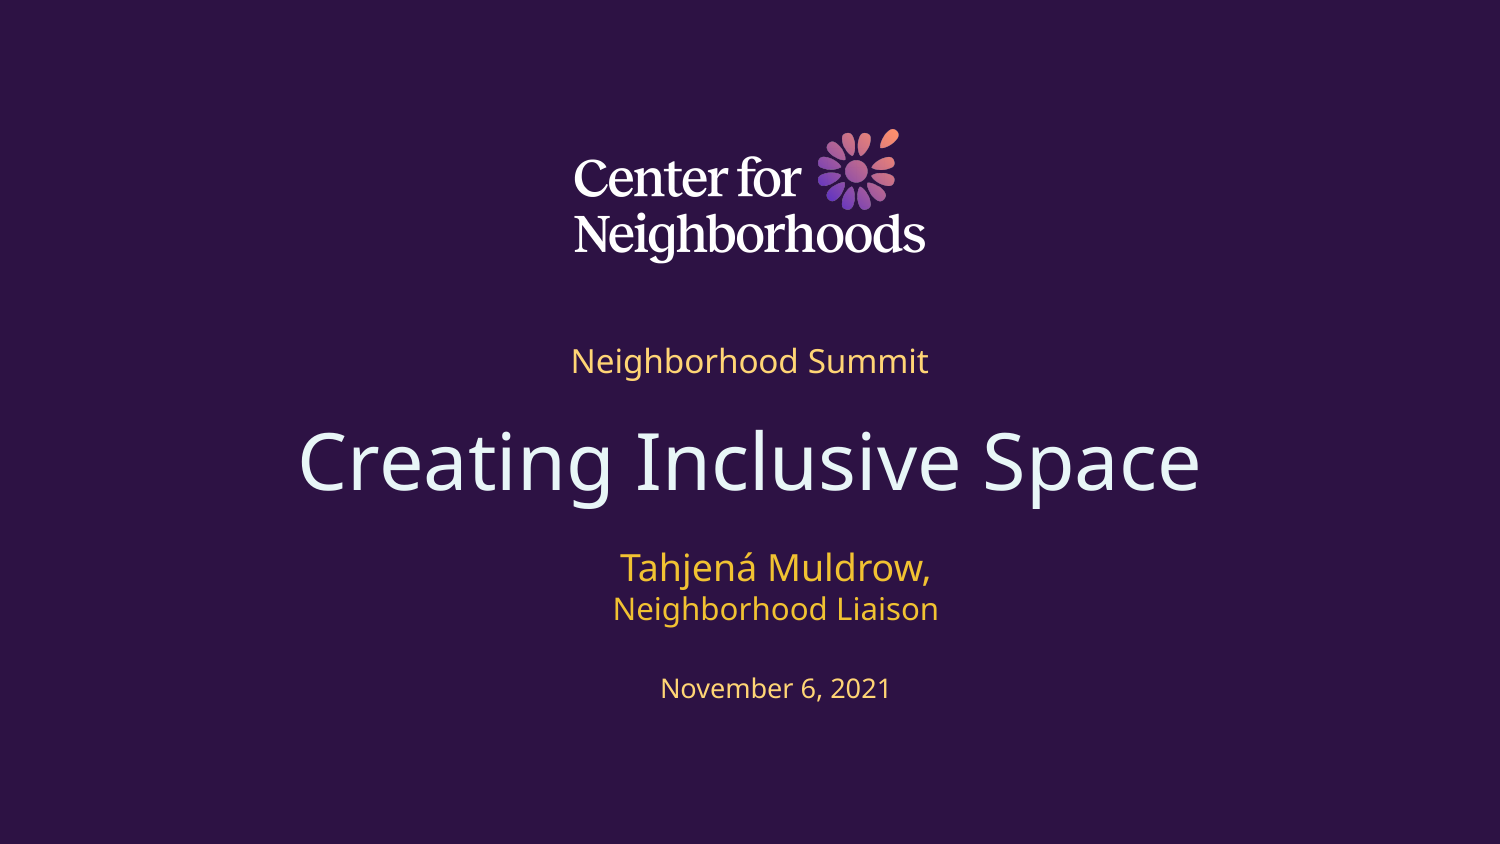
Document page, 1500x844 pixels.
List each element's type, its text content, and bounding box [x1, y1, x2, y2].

text_box Creating Inclusive Space [174, 421, 1326, 603]
text_box Neighborhood Summit [437, 339, 1063, 387]
picture [573, 129, 927, 264]
text_box Tahjená Muldrow, Neighborhood Liaison November 6, 2021 [531, 543, 1021, 645]
